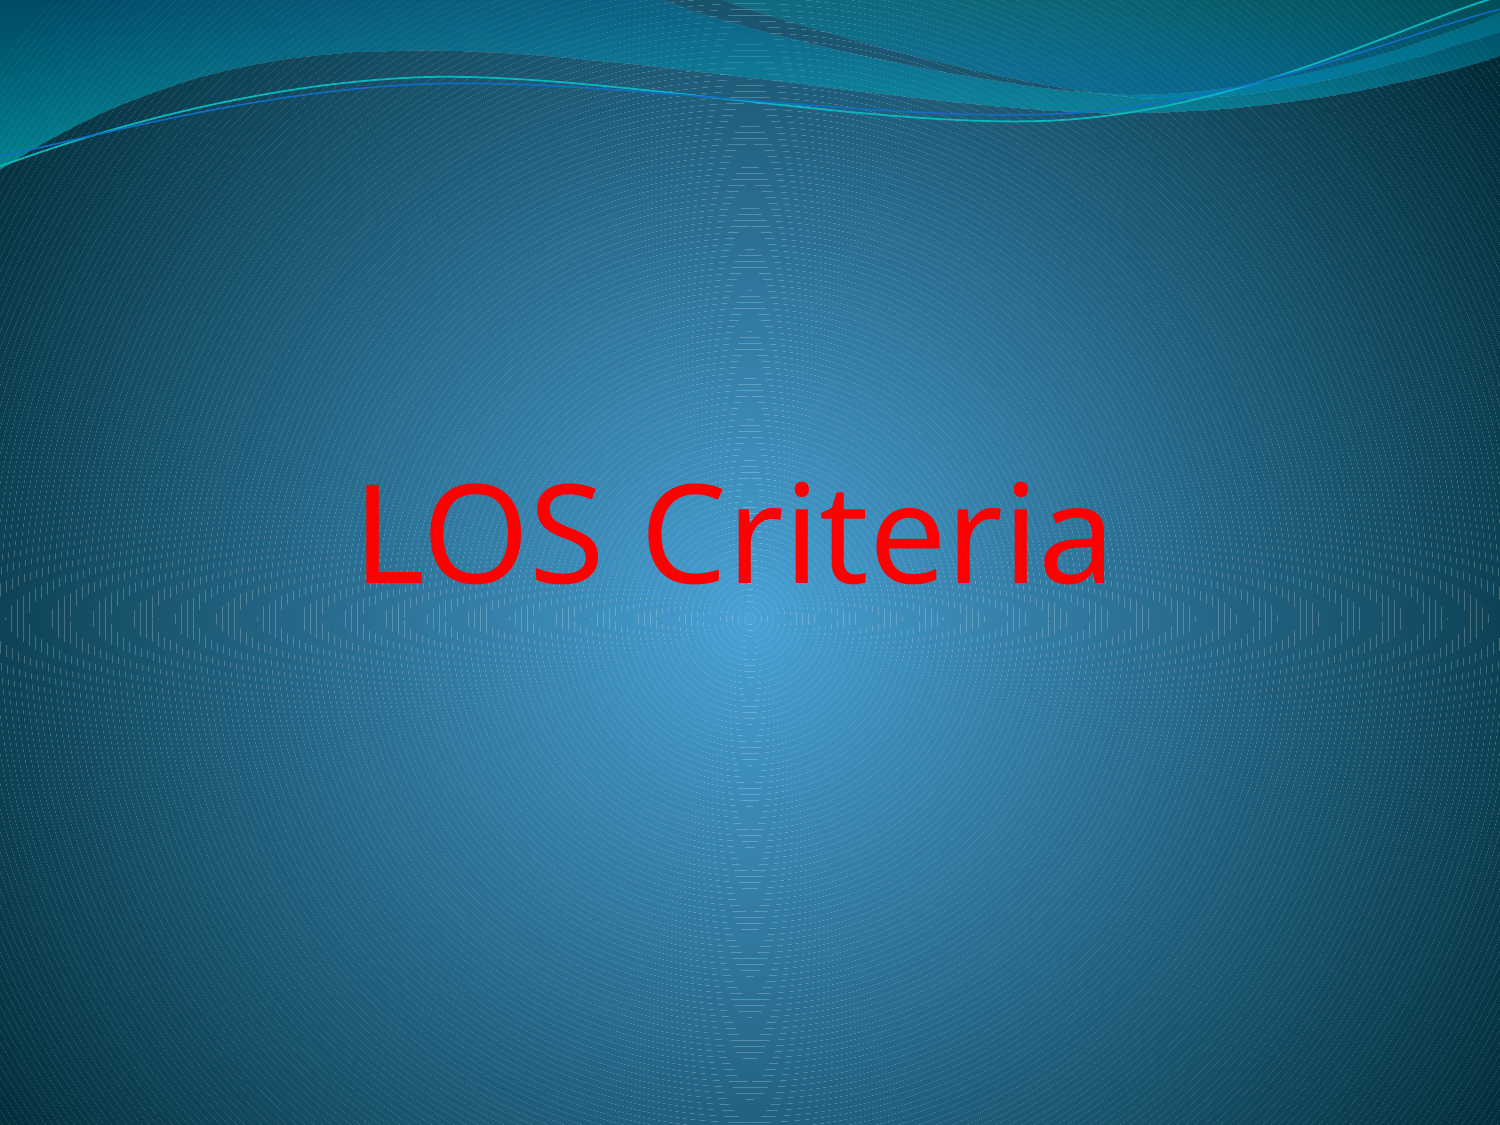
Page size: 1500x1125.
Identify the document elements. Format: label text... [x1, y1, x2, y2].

text_box LOS Criteria [259, 438, 1246, 619]
